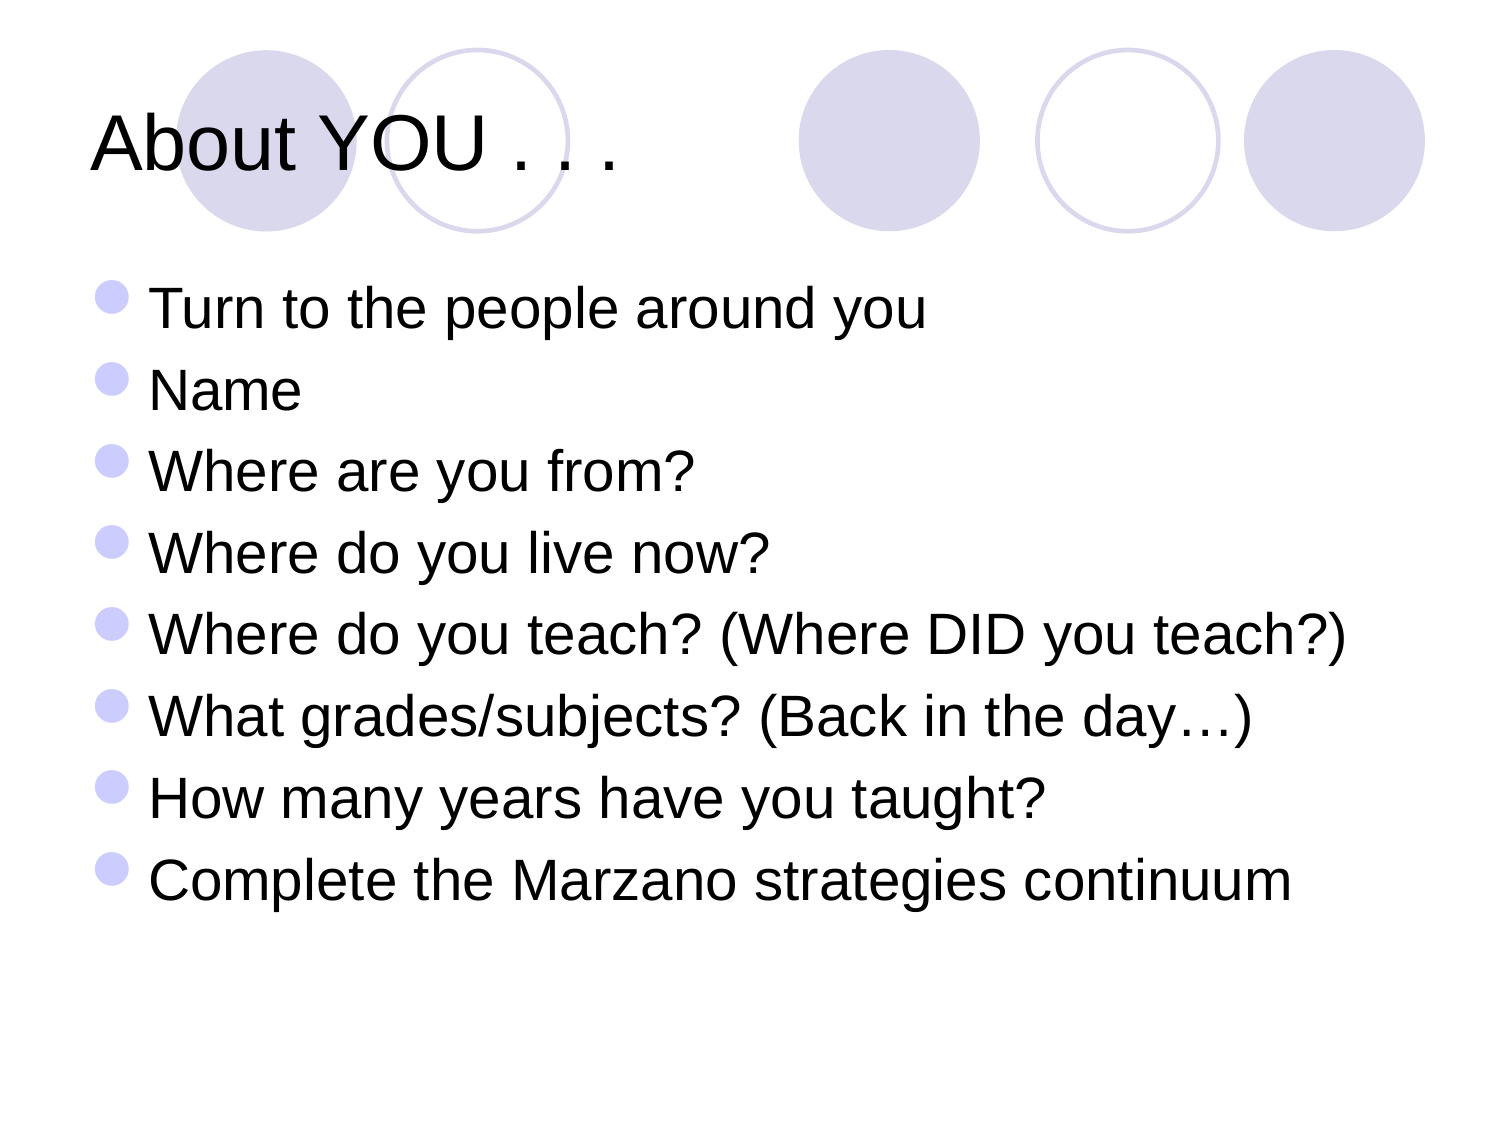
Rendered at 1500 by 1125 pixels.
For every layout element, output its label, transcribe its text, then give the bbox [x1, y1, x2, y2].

list Turn to the people around you Name Where are you from? Where do you live now? Where do you teach? (Where DID you teach?) What grades/subjects? (Back in the day…) How many years have you taught? Complete the Marzano strategies continuum [74, 262, 1426, 1006]
title About YOU . . . [74, 44, 1426, 233]
